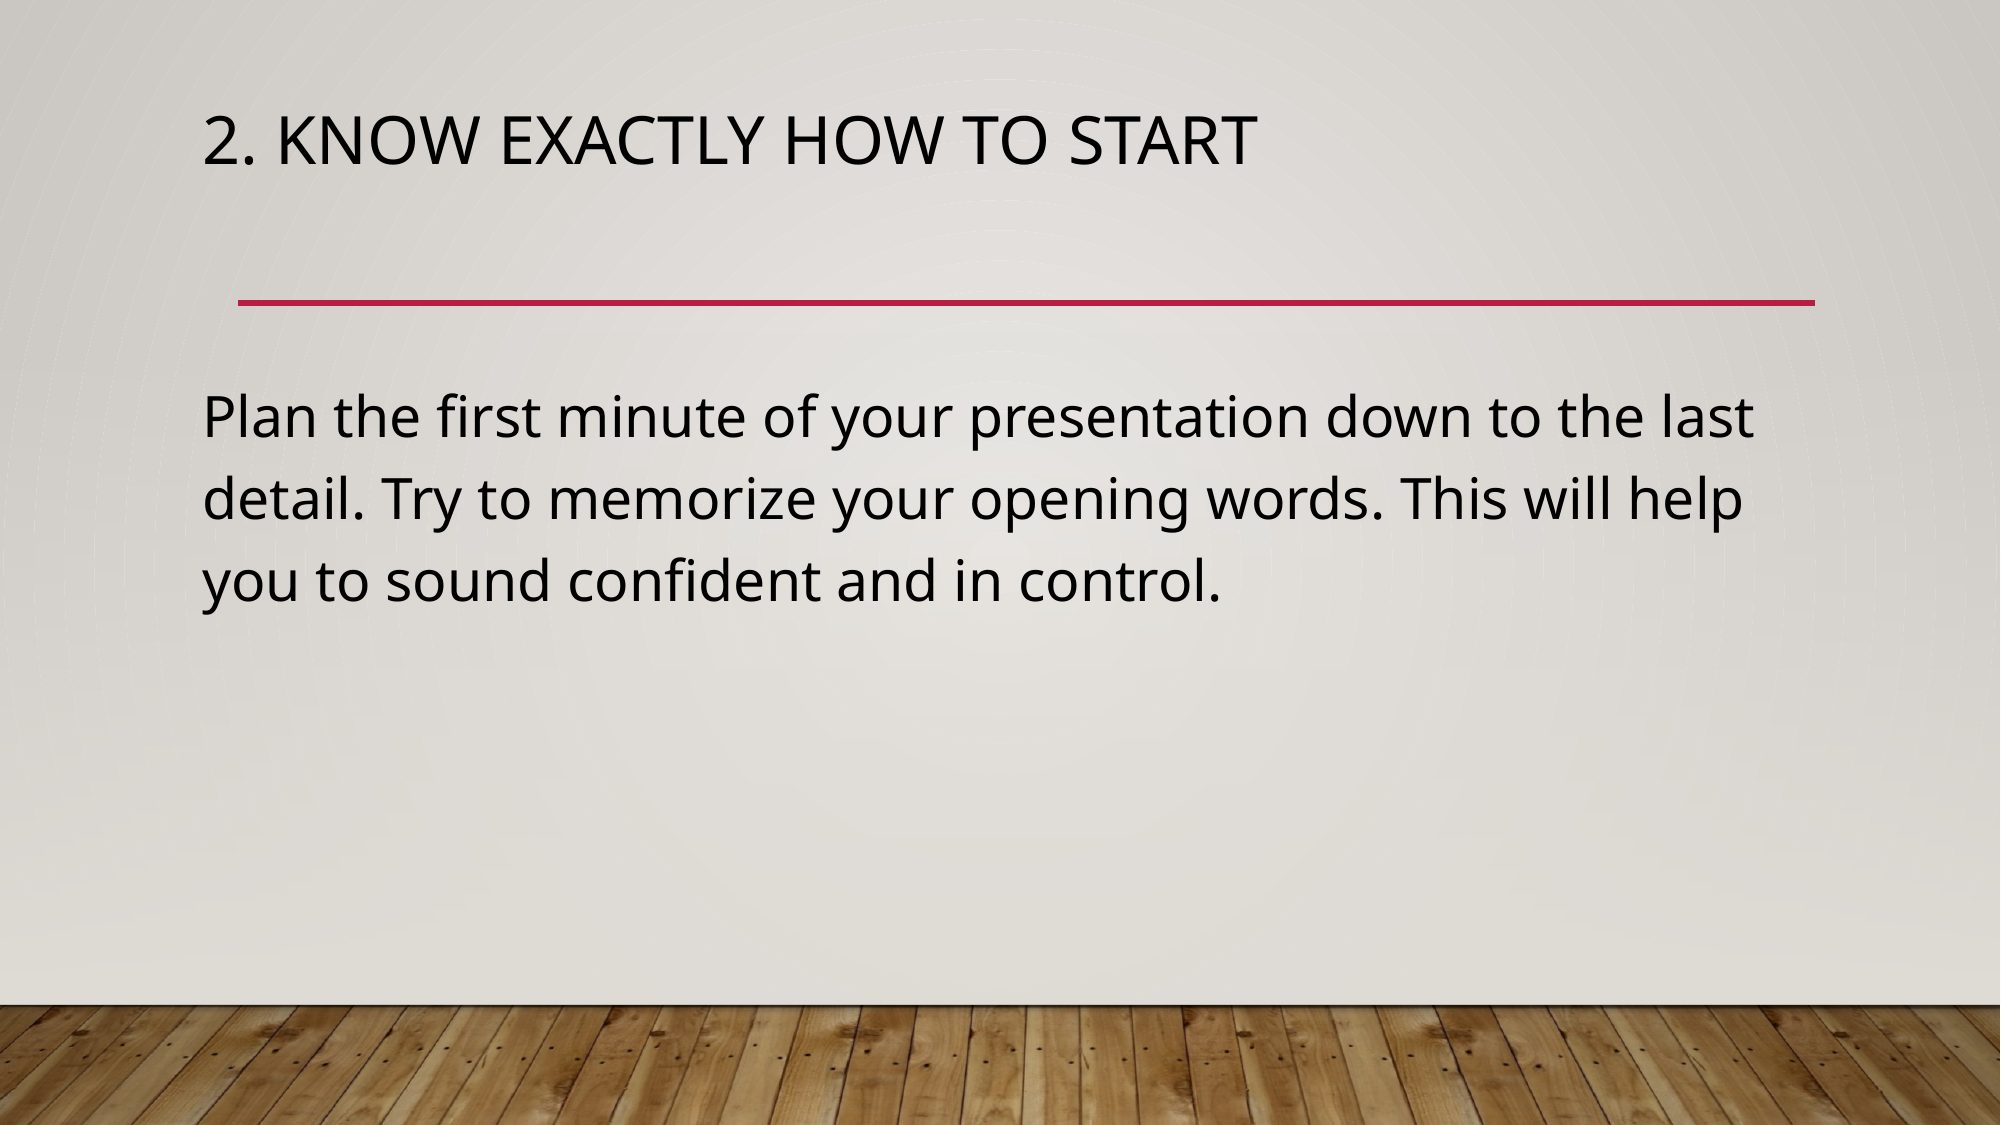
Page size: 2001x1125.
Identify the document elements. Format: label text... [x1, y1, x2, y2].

list Plan the first minute of your presentation down to the last detail. Try to memorize your opening words. This will help you to sound confident and in control. [187, 358, 1813, 622]
picture [0, 1005, 2000, 1125]
title 2. KNOW EXACTLY HOW TO START [187, 99, 1813, 286]
